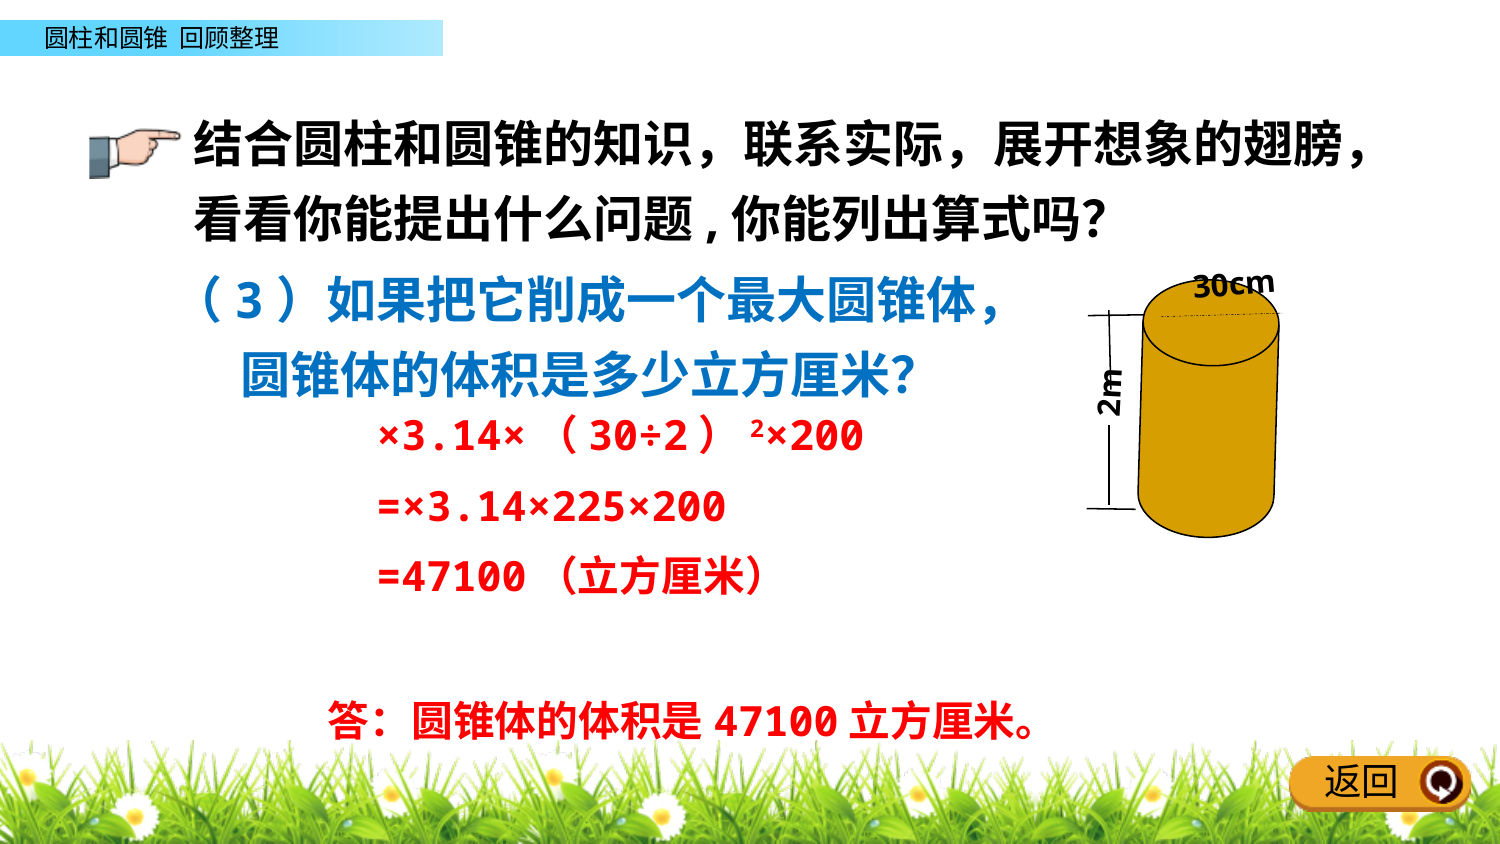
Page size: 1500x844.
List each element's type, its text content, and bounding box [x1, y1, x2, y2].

text_box 答：圆锥体的体积是47100立方厘米。 [313, 686, 1082, 752]
picture [0, 740, 1500, 844]
picture [88, 126, 182, 180]
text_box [1056, 278, 1330, 529]
text_box 结合圆柱和圆锥的知识，联系实际，展开想象的翅膀，看看你能提出什么问题,你能列出算式吗？ [178, 90, 1394, 255]
text_box （3）如果把它削成一个最大圆锥体， 圆锥体的体积是多少立方厘米？ [157, 246, 1092, 411]
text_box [1288, 750, 1471, 812]
